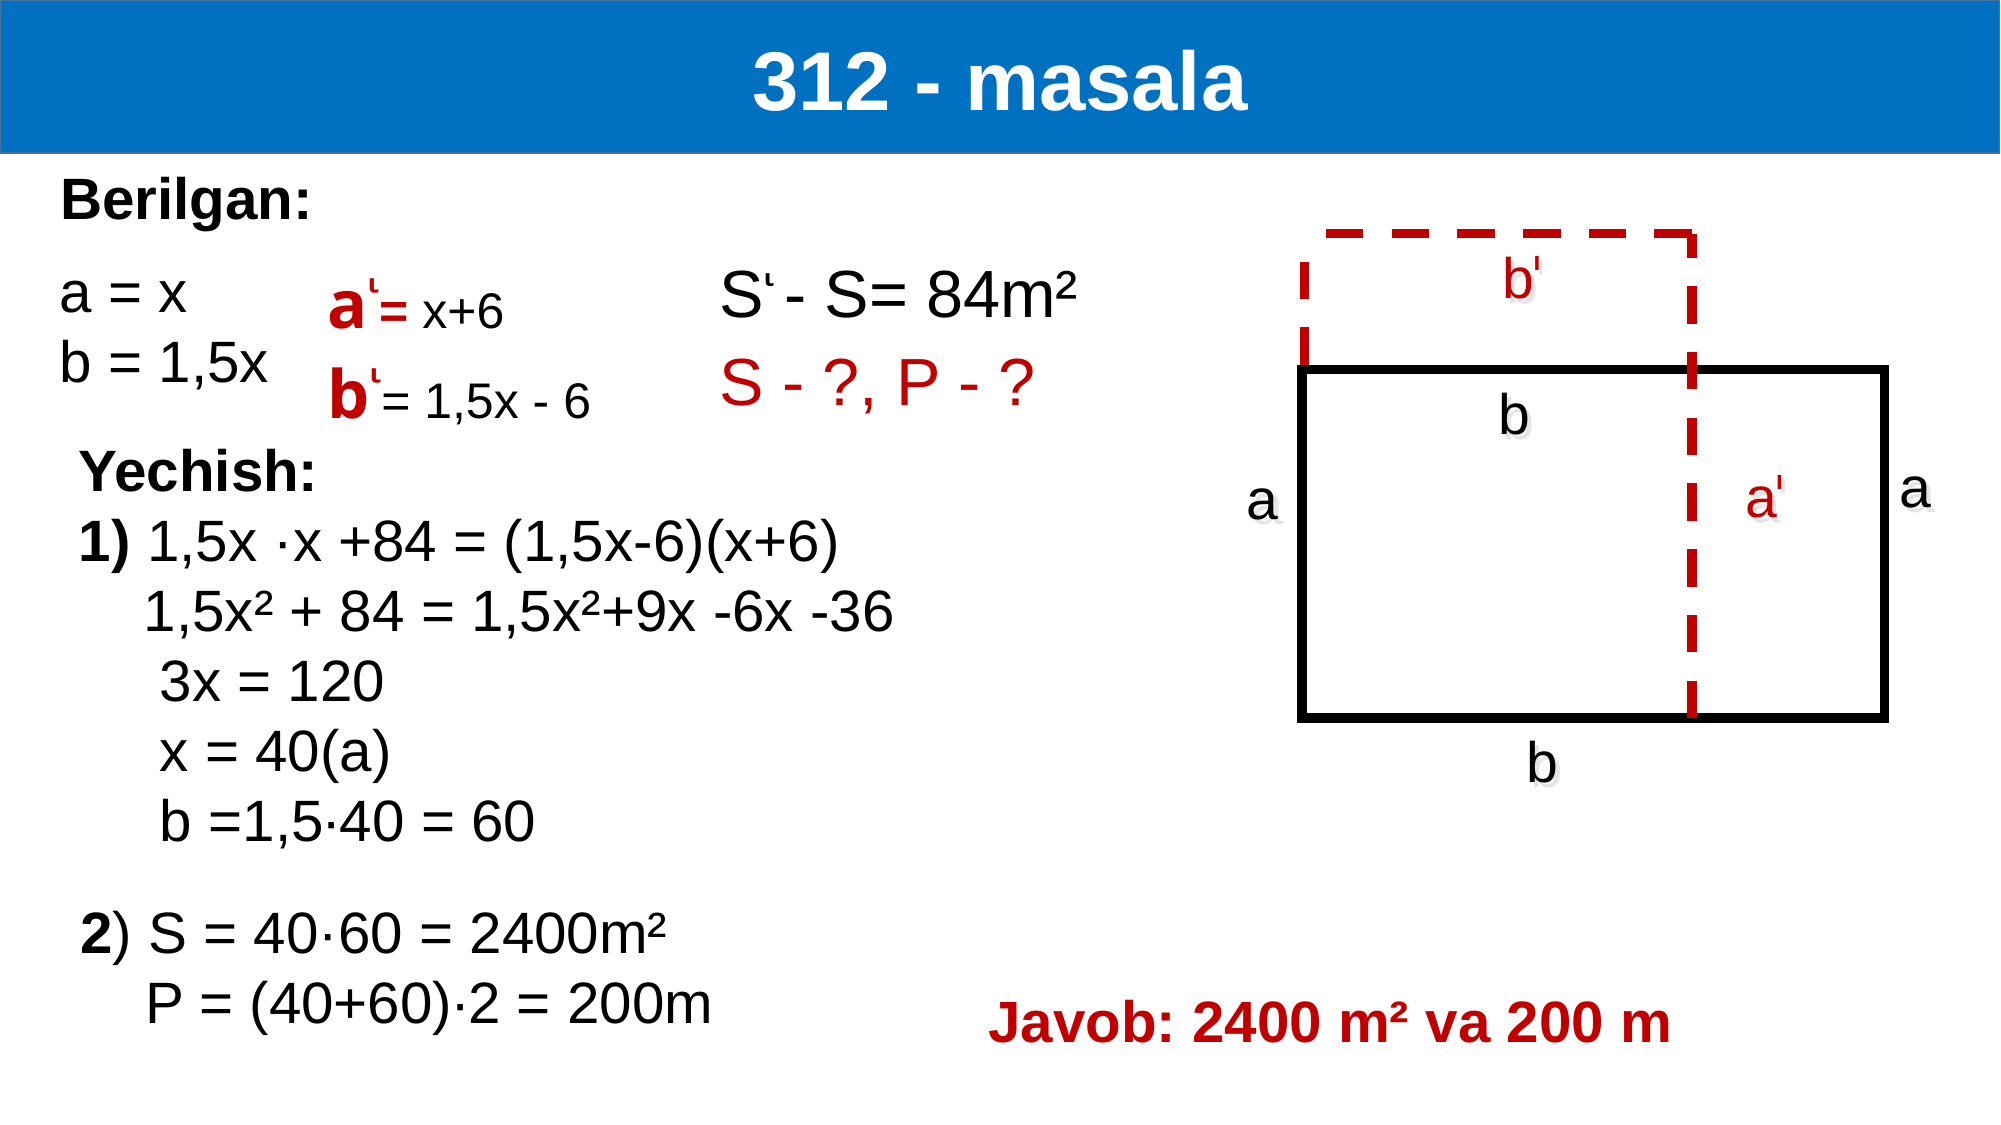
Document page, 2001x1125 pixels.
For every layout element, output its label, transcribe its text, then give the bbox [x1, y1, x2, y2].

text_box 312 - masala [0, 0, 2000, 154]
text_box Yechish: 1) 1,5x ·x +84 = (1,5x-6)(x+6) 1,5x² + 84 = 1,5x²+9x -6x -36 3x = 120 x = 40(a) b =1,5∙40 = 60 [63, 425, 911, 861]
text_box aᶥ= x+6 bᶥ= 1,5x - 6 [312, 246, 621, 425]
text_box Sᶥ - S= 84m² S - ?, P - ? [704, 243, 1147, 474]
text_box 2) S = 40·60 = 2400m² P = (40+60)∙2 = 200m [65, 887, 778, 1043]
text_box a = x b = 1,5x [45, 247, 299, 402]
text_box Javob: 2400 m² va 200 m [973, 977, 1689, 1062]
text_box Berilgan: [45, 153, 328, 239]
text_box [1232, 226, 1955, 803]
